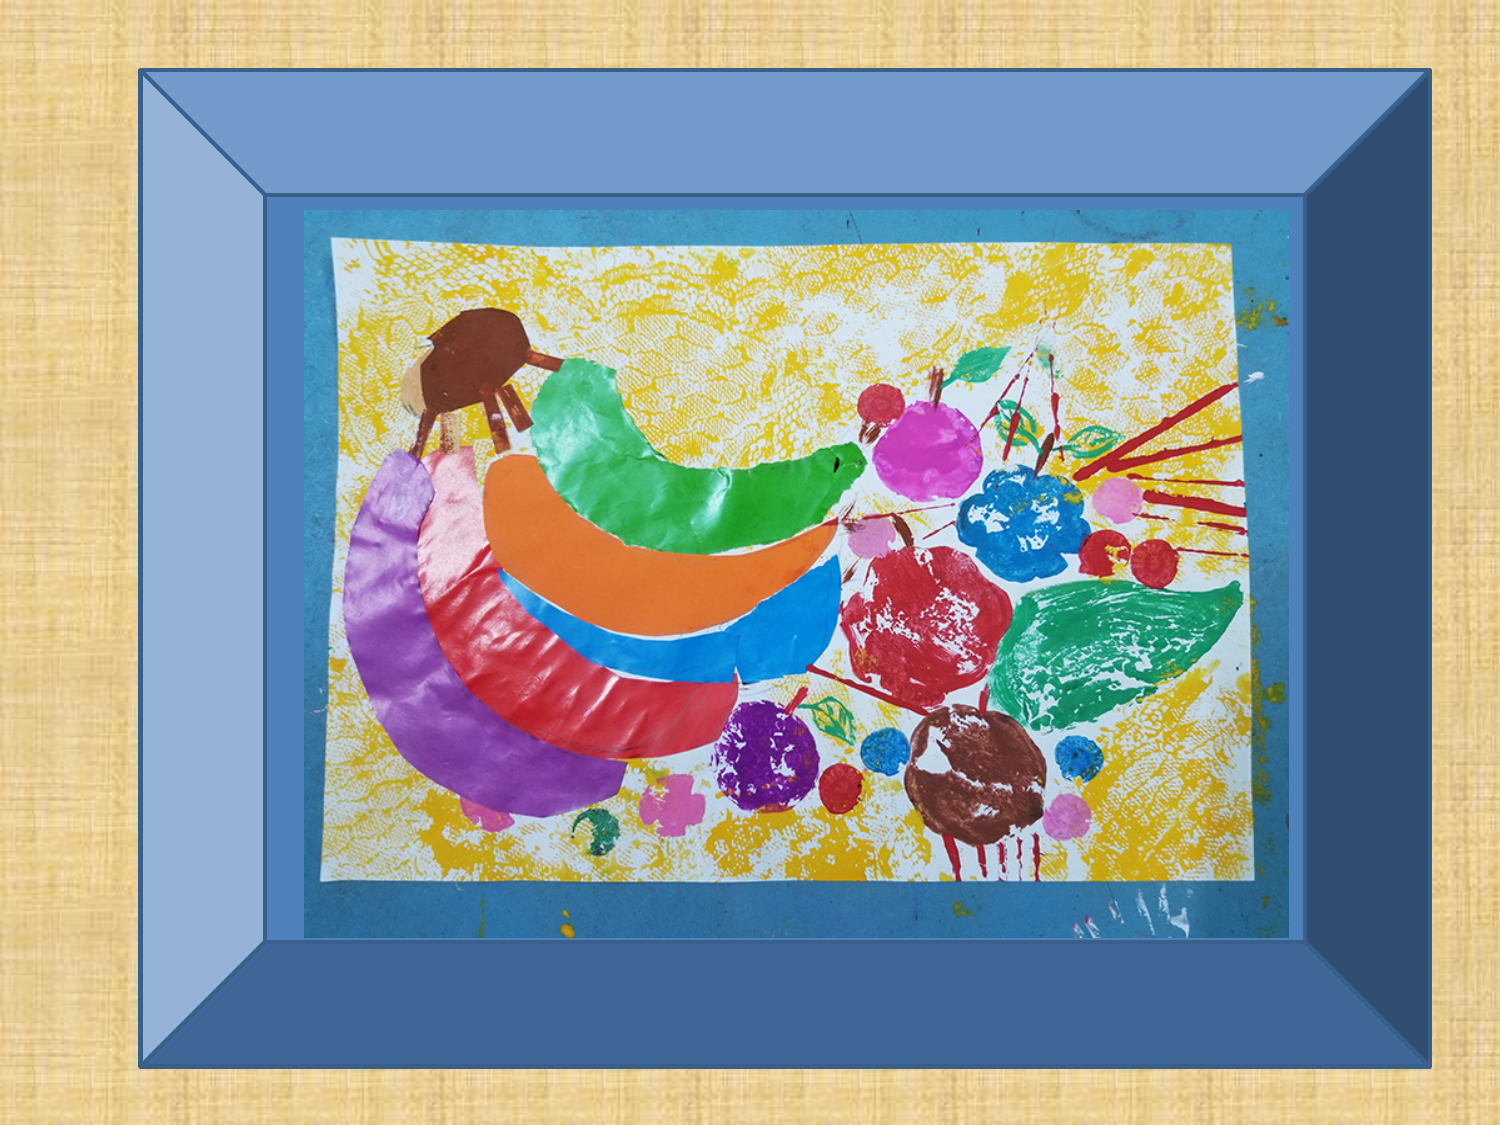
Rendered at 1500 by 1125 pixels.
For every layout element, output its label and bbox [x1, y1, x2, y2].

list [304, 210, 1290, 938]
picture [0, 0, 1500, 1125]
text_box [138, 68, 1432, 1069]
